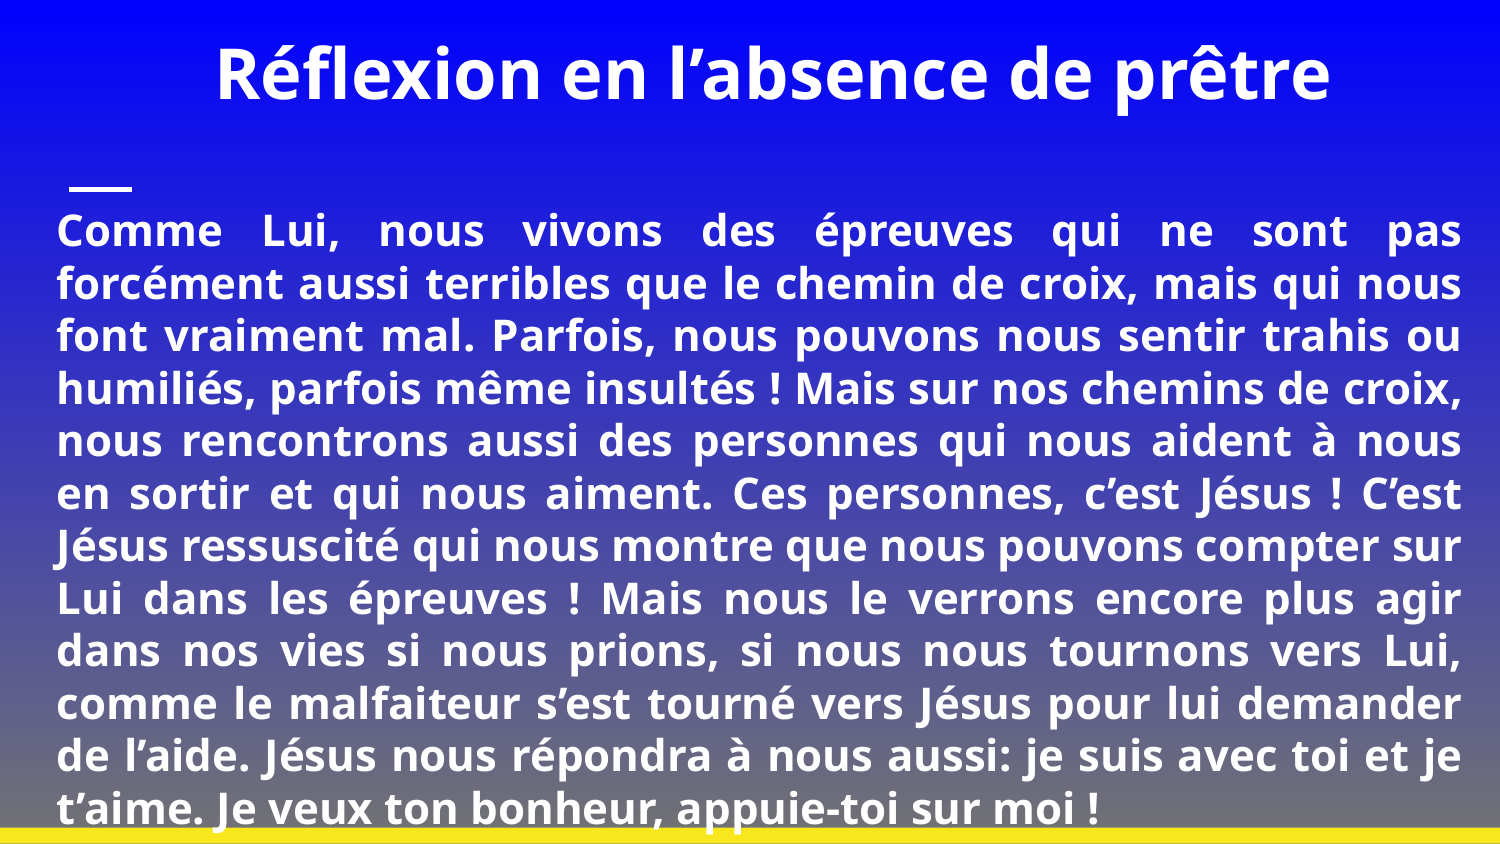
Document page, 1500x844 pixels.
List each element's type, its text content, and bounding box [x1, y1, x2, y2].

title Réflexion en l’absence de prêtre [55, 14, 1493, 120]
list Comme Lui, nous vivons des épreuves qui ne sont pas forcément aussi terribles que le chemin de croix, mais qui nous font vraiment mal. Parfois, nous pouvons nous sentir trahis ou humiliés, parfois même insultés ! Mais sur nos chemins de croix, nous rencontrons aussi des personnes qui nous aident à nous en sortir et qui nous aiment. Ces personnes, c’est Jésus ! C’est Jésus ressuscité qui nous montre que nous pouvons compter sur Lui dans les épreuves ! Mais nous le verrons encore plus agir dans nos vies si nous prions, si nous nous tournons vers Lui, comme le malfaiteur s’est tourné vers Jésus pour lui demander de l’aide. Jésus nous répondra à nous aussi: je suis avec toi et je t’aime. Je veux ton bonheur, appuie-toi sur moi ! [41, 187, 1479, 764]
